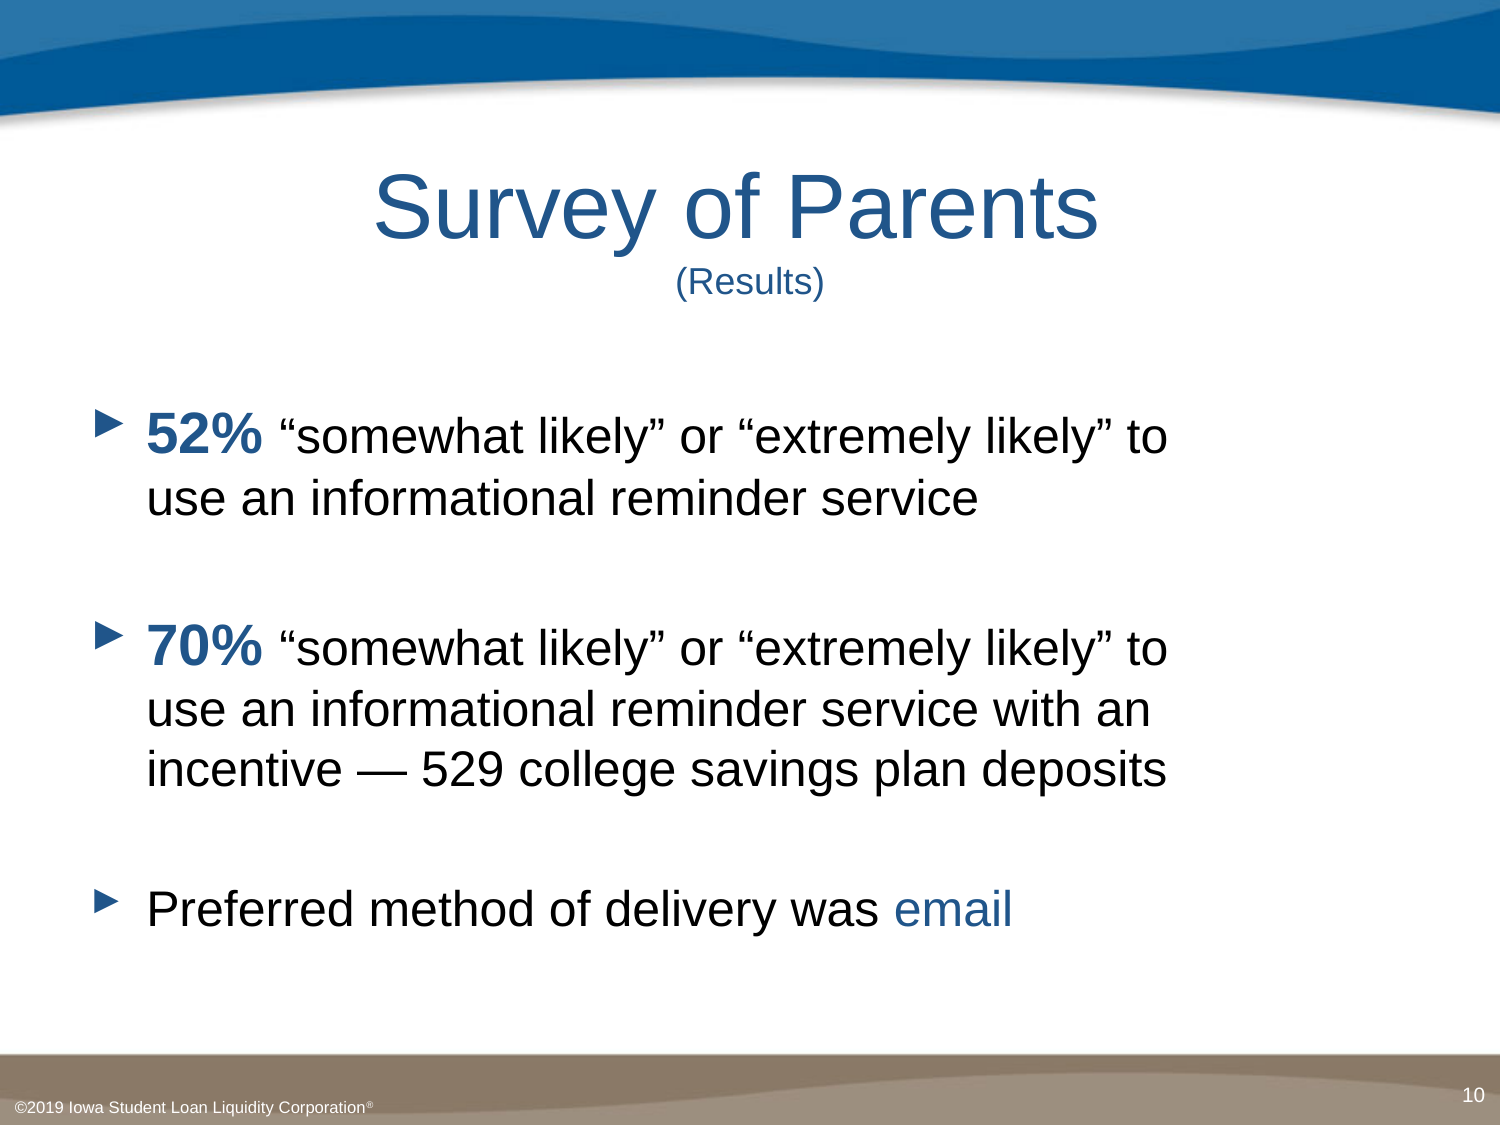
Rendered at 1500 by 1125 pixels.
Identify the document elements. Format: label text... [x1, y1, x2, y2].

picture [0, 0, 1500, 1125]
list 52% “somewhat likely” or “extremely likely” to use an informational reminder service 70% “somewhat likely” or “extremely likely” to use an informational reminder service with an incentive — 529 college savings plan deposits Preferred method of delivery was email [75, 387, 1216, 1005]
slide_number 10 [1350, 1074, 1500, 1125]
title Survey of Parents (Results) [75, 130, 1425, 318]
